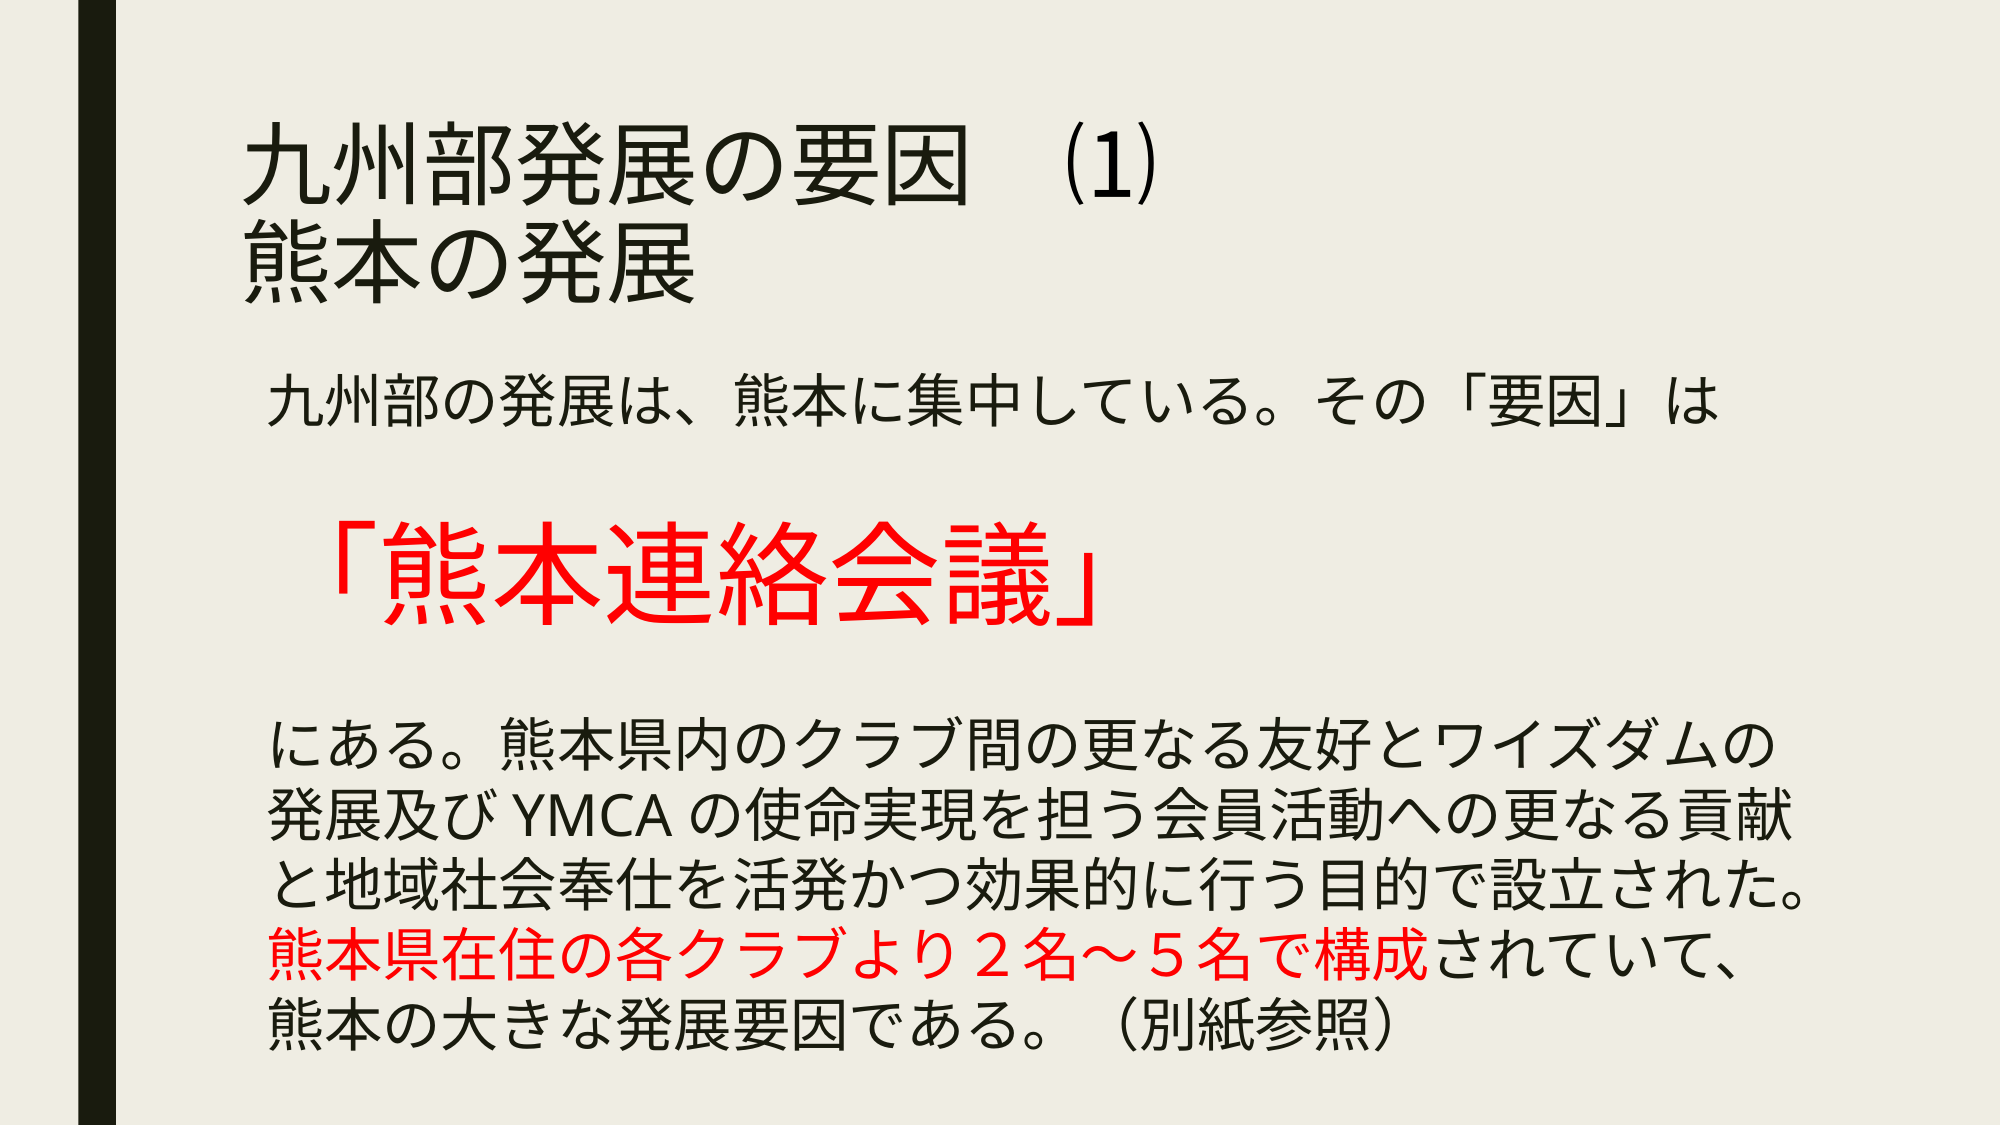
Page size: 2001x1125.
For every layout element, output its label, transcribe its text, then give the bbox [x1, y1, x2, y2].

list 九州部の発展は、熊本に集中している。その「要因」は 「熊本連絡会議」 にある。熊本県内のクラブ間の更なる友好とワイズダムの発展及びYMCAの使命実現を担う会員活動への更なる貢献と地域社会奉仕を活発かつ効果的に行う目的で設立された。 熊本県在住の各クラブより２名〜５名で構成されていて、熊本の大きな発展要因である。（別紙参照） [250, 356, 1826, 1082]
title 九州部発展の要因 ⑴ 熊本の発展 [225, 112, 1800, 357]
